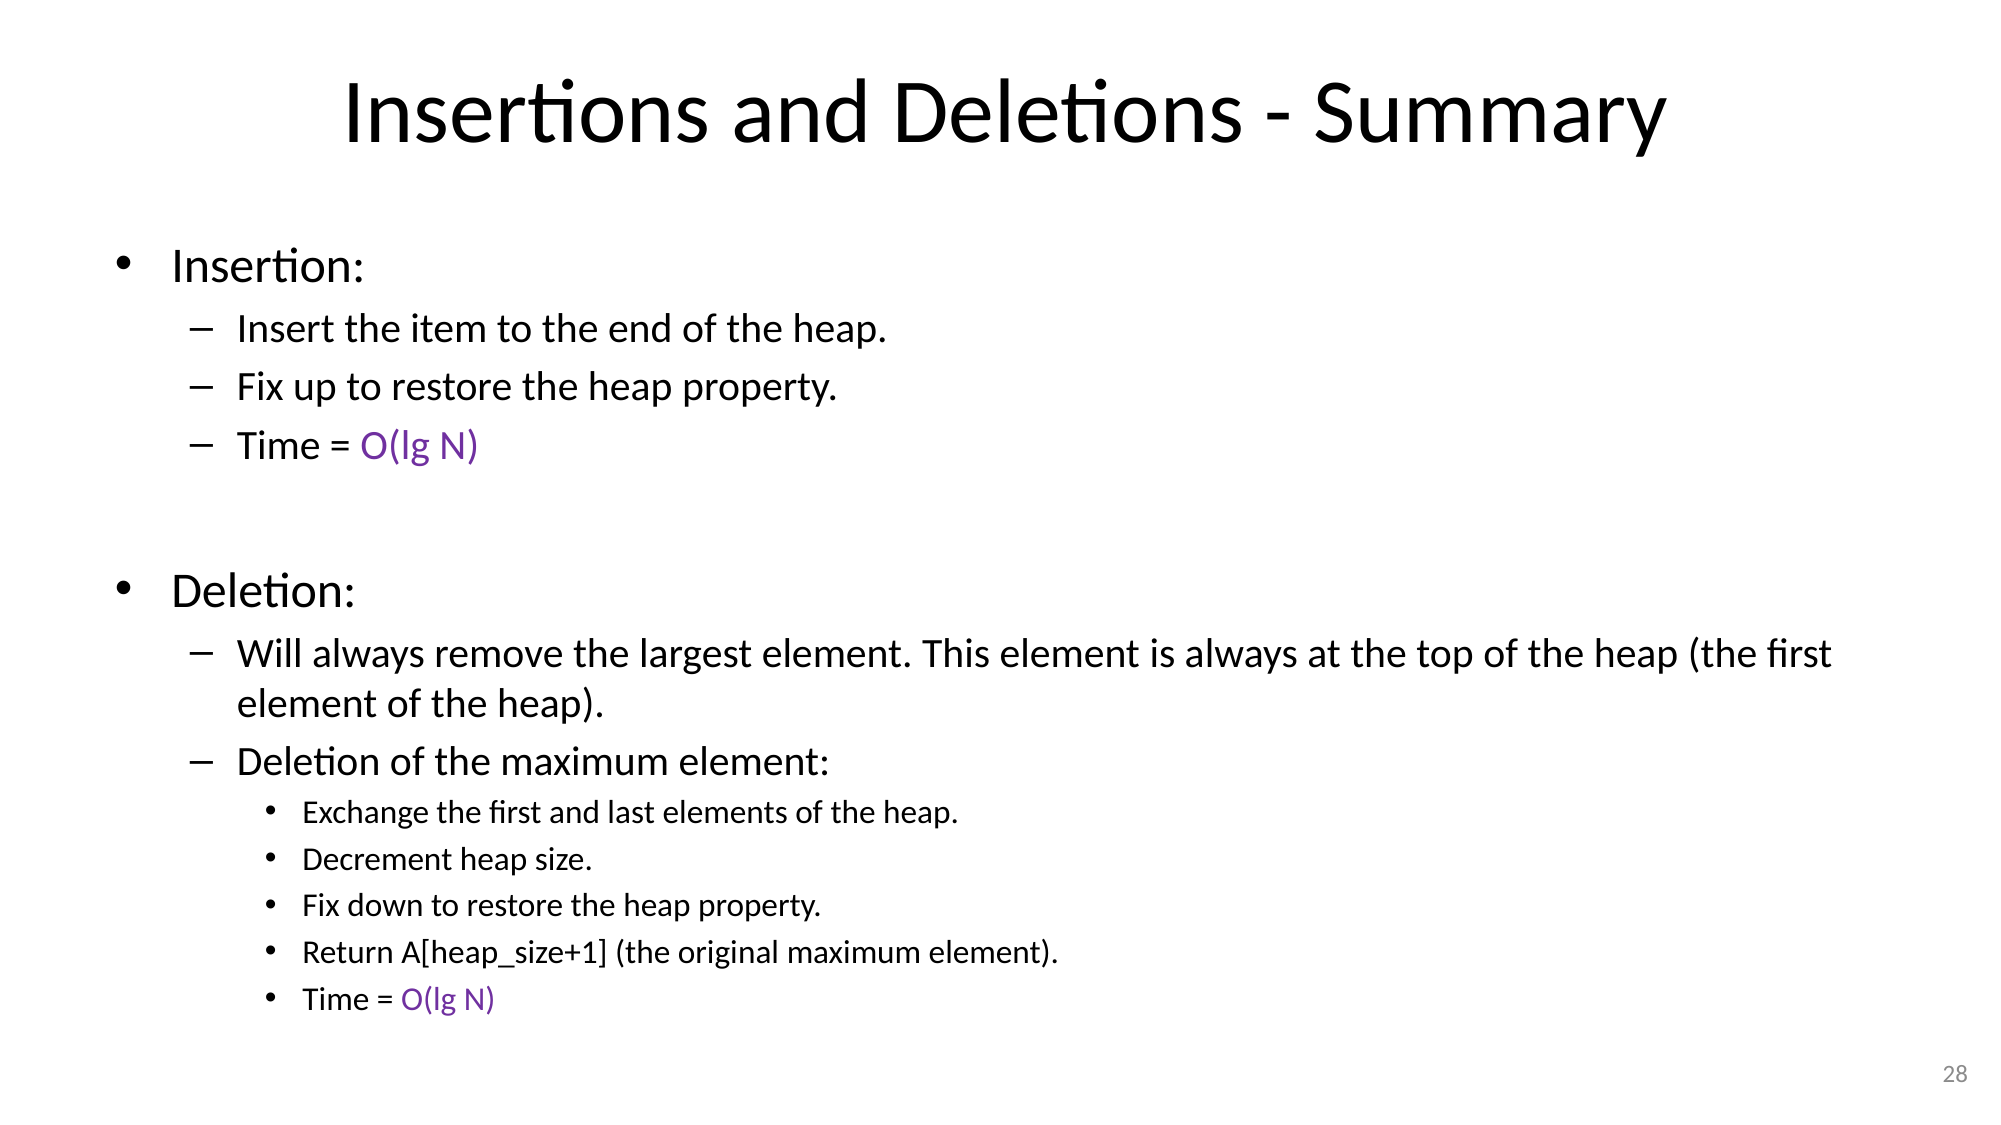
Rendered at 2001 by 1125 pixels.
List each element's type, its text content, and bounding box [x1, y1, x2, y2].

list Insertion: Insert the item to the end of the heap. Fix up to restore the heap property. Time = O(lg N) Deletion: Will always remove the largest element. This element is always at the top of the heap (the first element of the heap). Deletion of the maximum element: Exchange the first and last elements of the heap. Decrement heap size. Fix down to restore the heap property. Return A[heap_size+1] (the original maximum element). Time = O(lg N) [99, 224, 1900, 1050]
title Insertions and Deletions - Summary [324, 12, 1688, 200]
slide_number 28 [1516, 1042, 1984, 1103]
